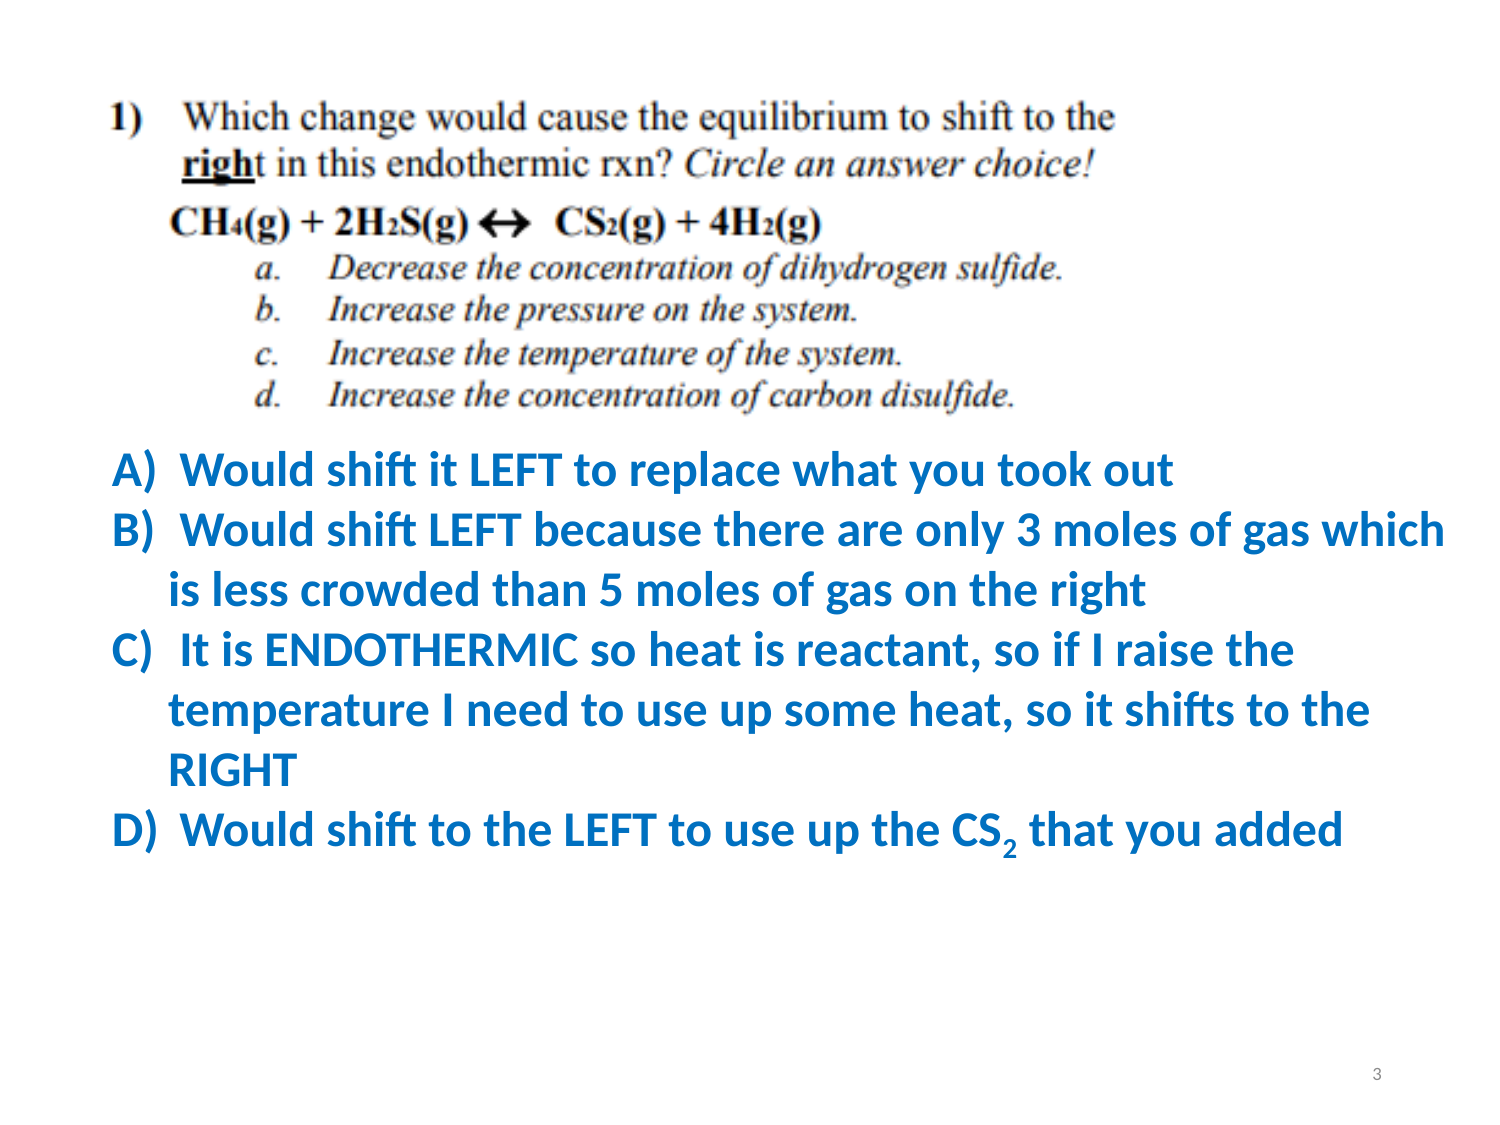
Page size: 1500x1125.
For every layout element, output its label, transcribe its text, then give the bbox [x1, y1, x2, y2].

slide_number 3 [1059, 1042, 1397, 1103]
picture [75, 84, 1167, 429]
text_box Would shift it LEFT to replace what you took out Would shift LEFT because there are only 3 moles of gas which is less crowded than 5 moles of gas on the right It is ENDOTHERMIC so heat is reactant, so if I raise the temperature I need to use up some heat, so it shifts to the RIGHT Would shift to the LEFT to use up the CS2 that you added [97, 428, 1464, 942]
